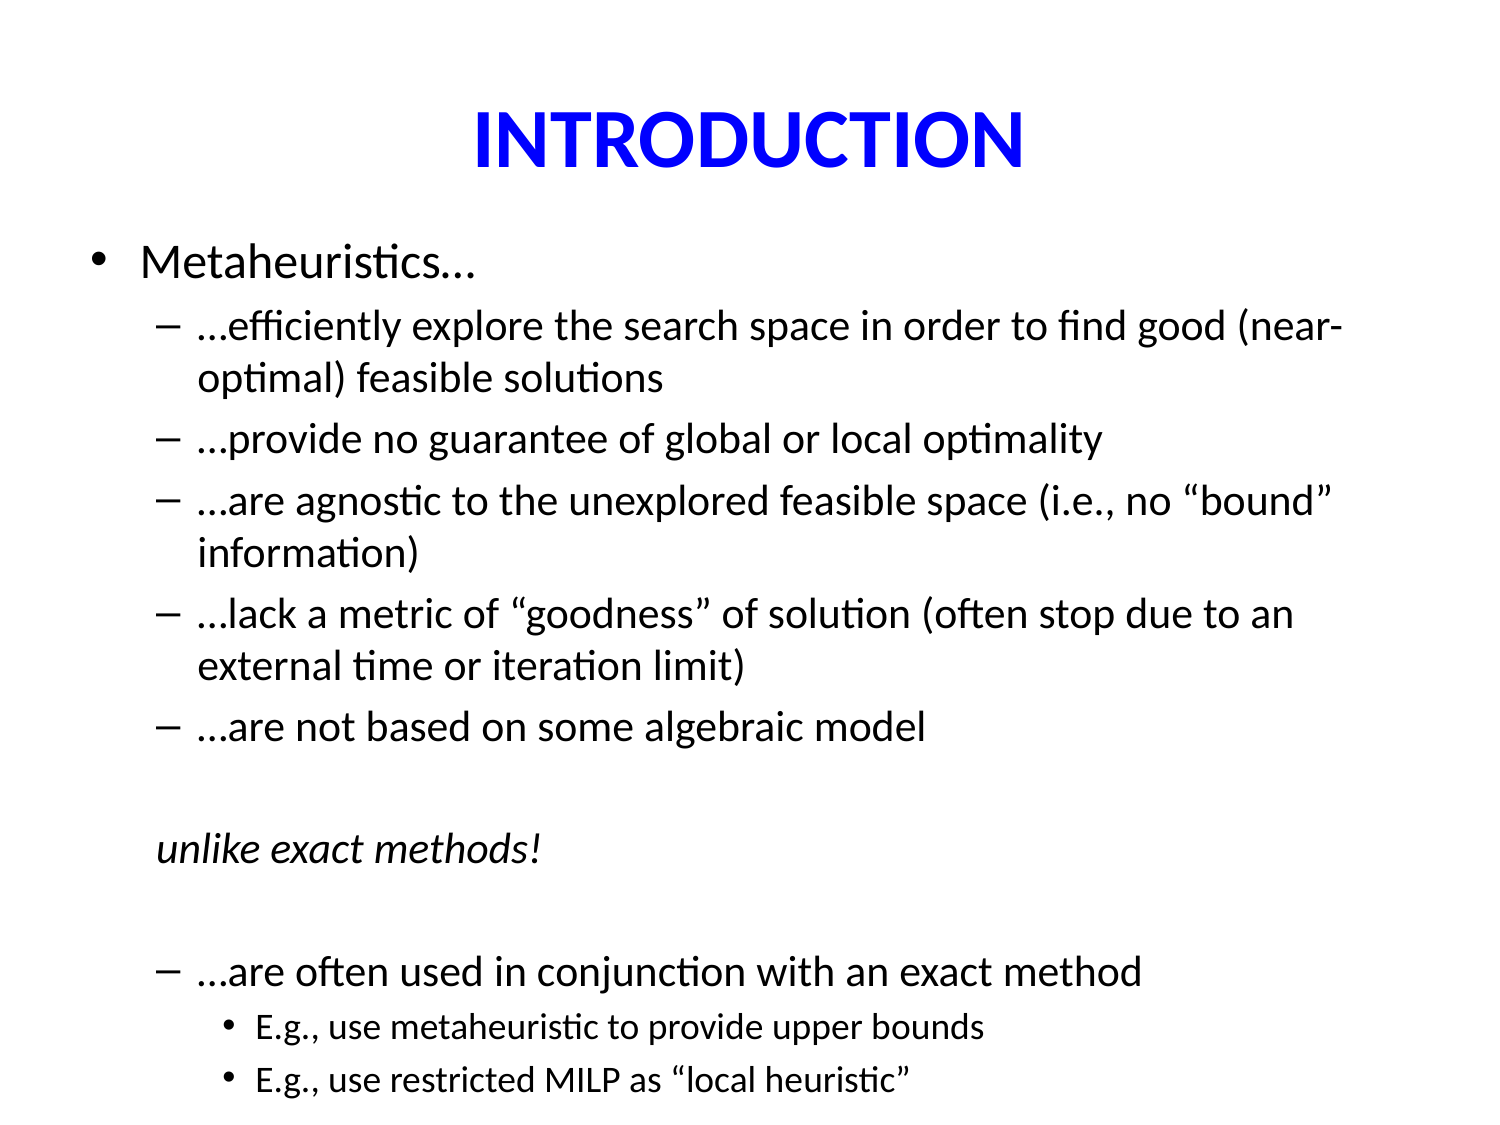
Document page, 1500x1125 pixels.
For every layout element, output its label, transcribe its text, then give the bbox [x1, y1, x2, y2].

title INTRODUCTION [75, 75, 1425, 193]
list Metaheuristics… …efficiently explore the search space in order to find good (near-optimal) feasible solutions …provide no guarantee of global or local optimality …are agnostic to the unexplored feasible space (i.e., no “bound” information) …lack a metric of “goodness” of solution (often stop due to an external time or iteration limit) …are not based on some algebraic model unlike exact methods! …are often used in conjunction with an exact method E.g., use metaheuristic to provide upper bounds E.g., use restricted MILP as “local heuristic” [75, 220, 1425, 1110]
